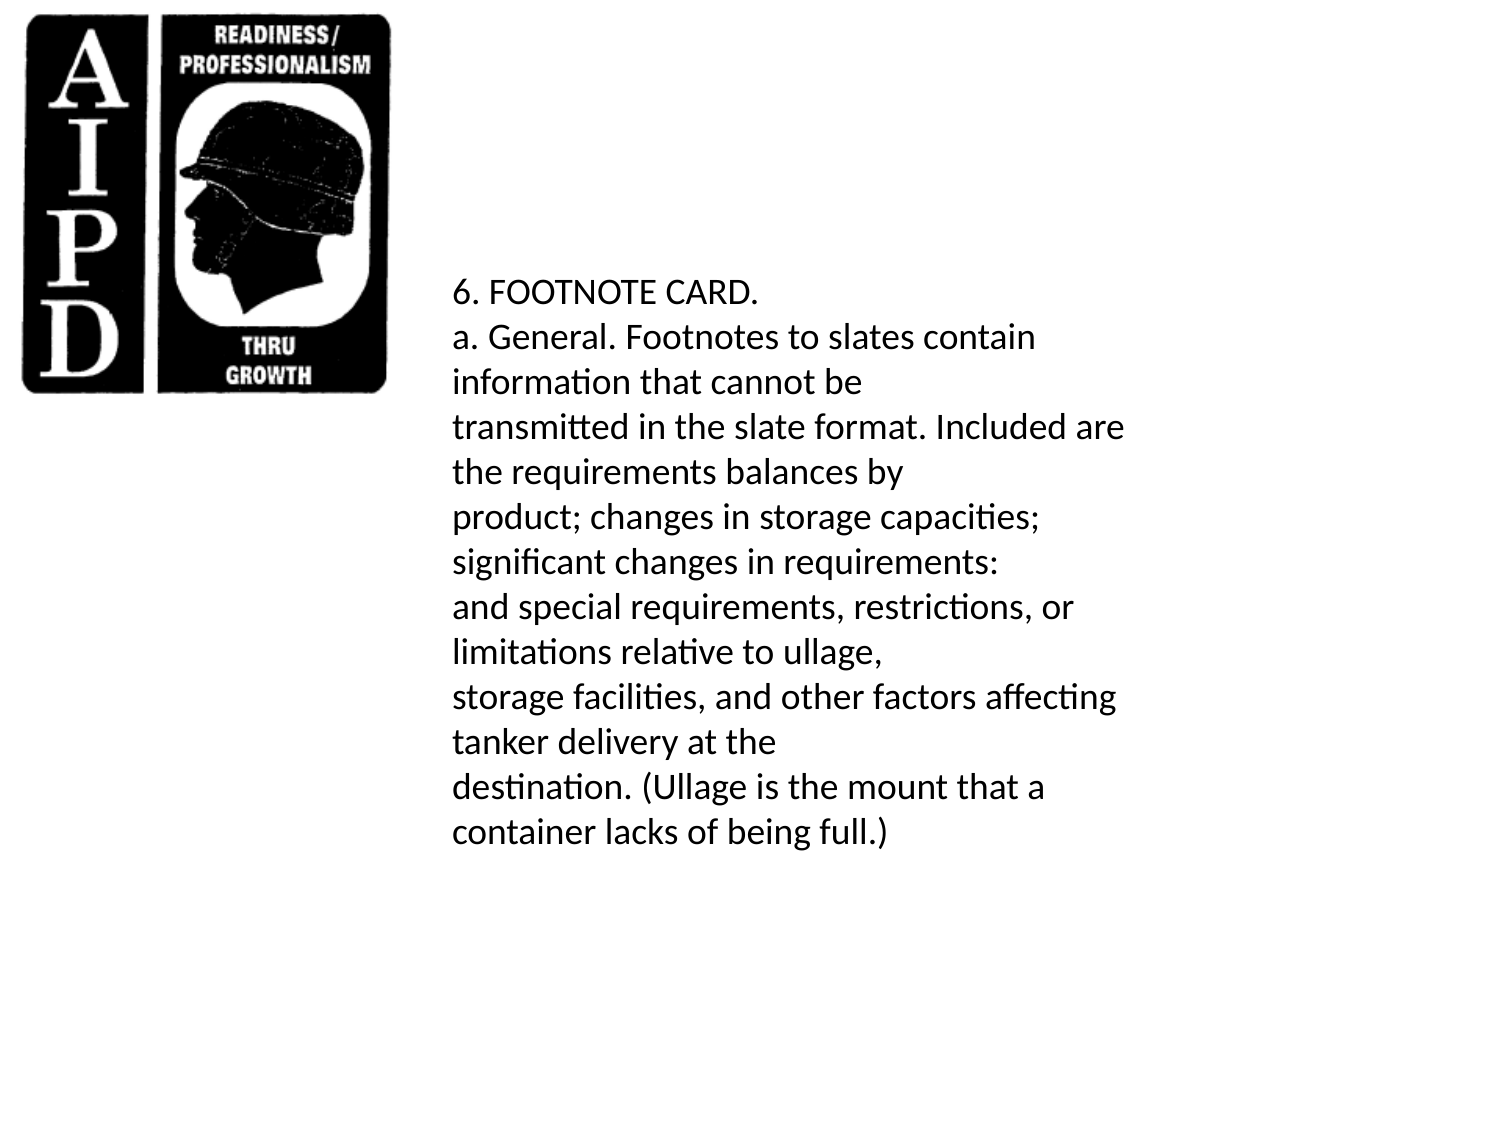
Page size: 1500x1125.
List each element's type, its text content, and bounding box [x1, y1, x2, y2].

text_box 6. FOOTNOTE CARD. a. General. Footnotes to slates contain information that cannot be transmitted in the slate format. Included are the requirements balances by product; changes in storage capacities; significant changes in requirements: and special requirements, restrictions, or limitations relative to ullage, storage facilities, and other factors affecting tanker delivery at the destination. (Ullage is the mount that a container lacks of being full.) [437, 259, 1188, 860]
picture [0, 0, 421, 408]
